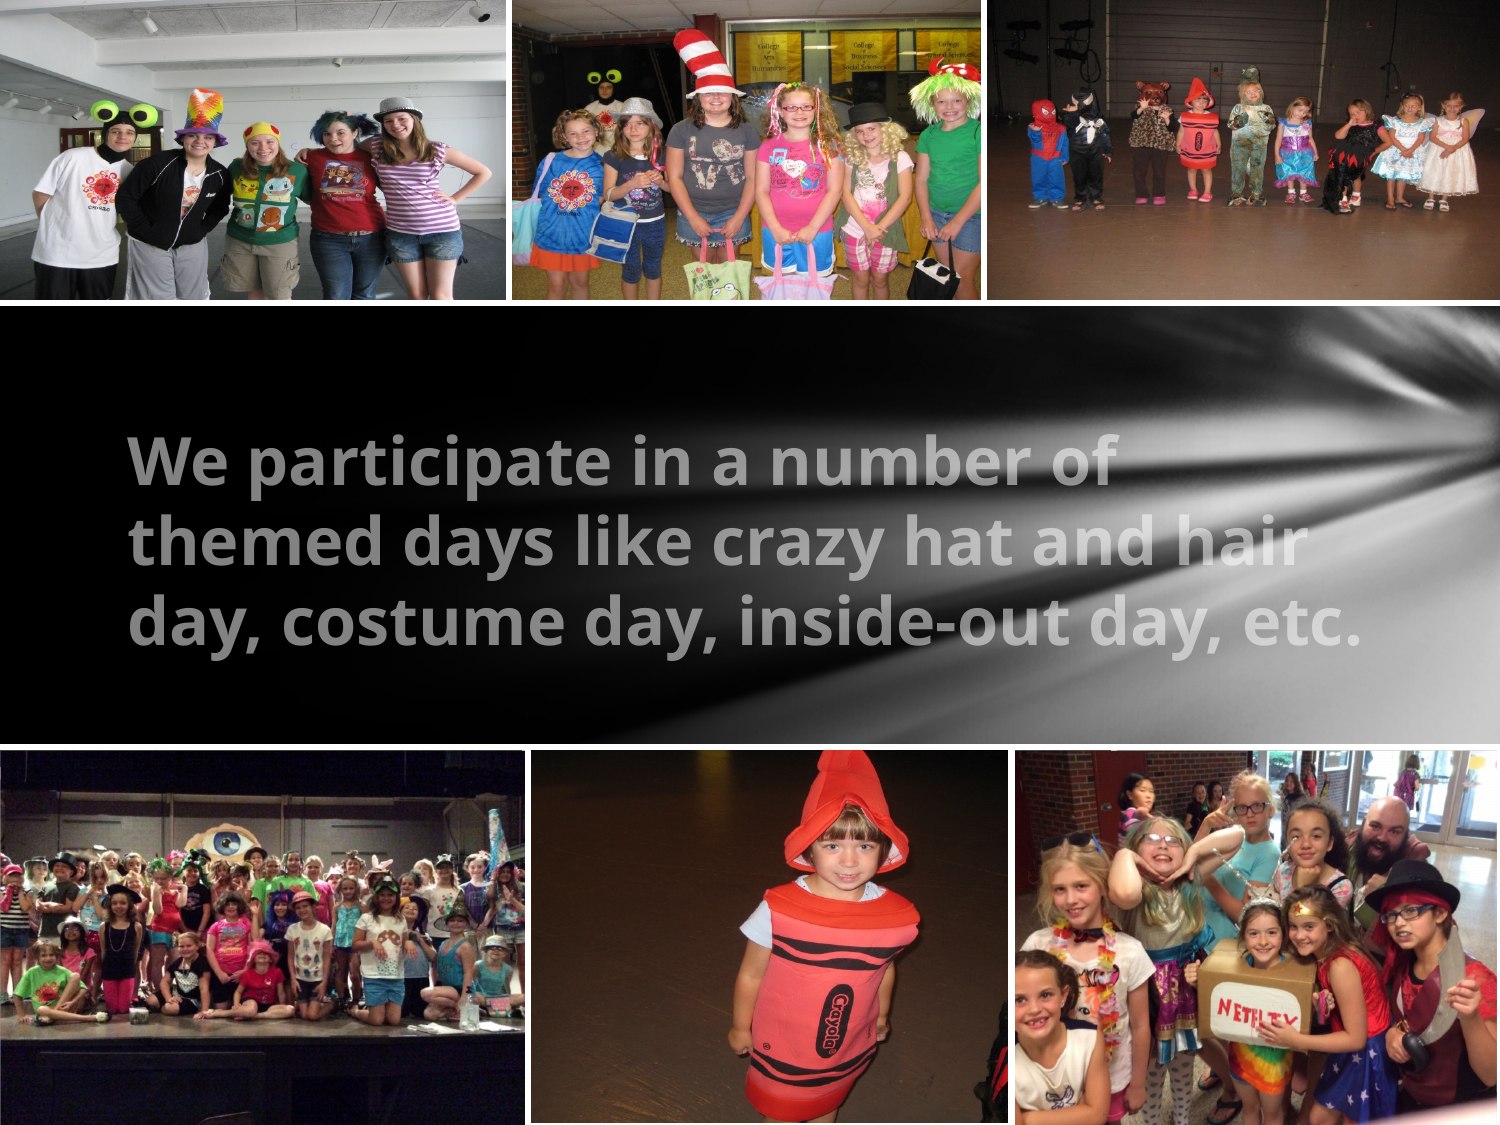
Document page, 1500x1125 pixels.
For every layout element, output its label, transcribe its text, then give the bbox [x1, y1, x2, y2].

picture [527, 749, 1497, 1125]
picture [0, 749, 526, 1125]
picture [0, 0, 1500, 301]
title We participate in a number of themed days like crazy hat and hair day, costume day, inside-out day, etc. [112, 350, 1388, 667]
